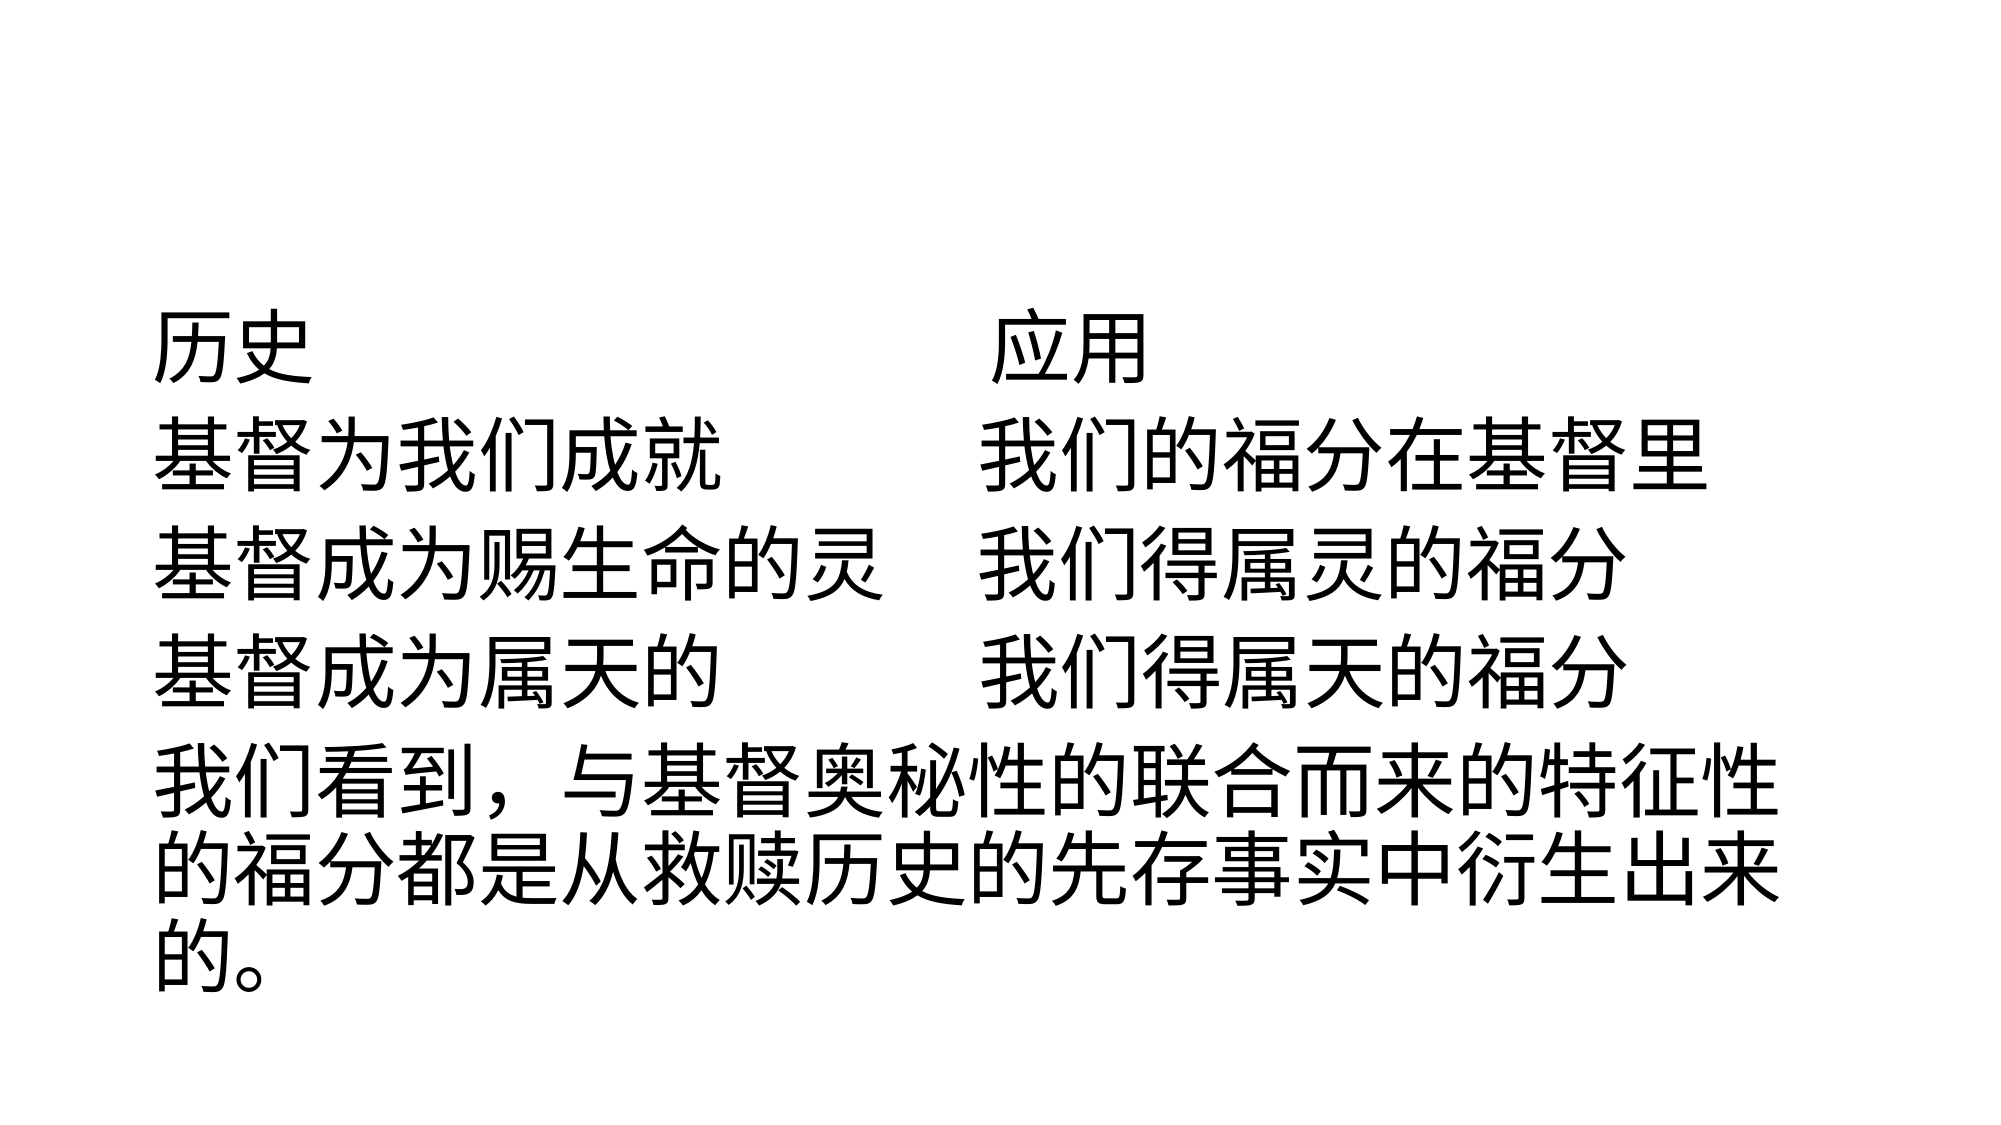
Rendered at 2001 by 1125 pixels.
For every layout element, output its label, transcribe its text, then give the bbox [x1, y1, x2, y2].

list 历史 应用 基督为我们成就 我们的福分在基督里 基督成为赐生命的灵 我们得属灵的福分 基督成为属天的 我们得属天的福分 我们看到，与基督奥秘性的联合而来的特征性的福分都是从救赎历史的先存事实中衍生出来的。 [137, 299, 1863, 1014]
